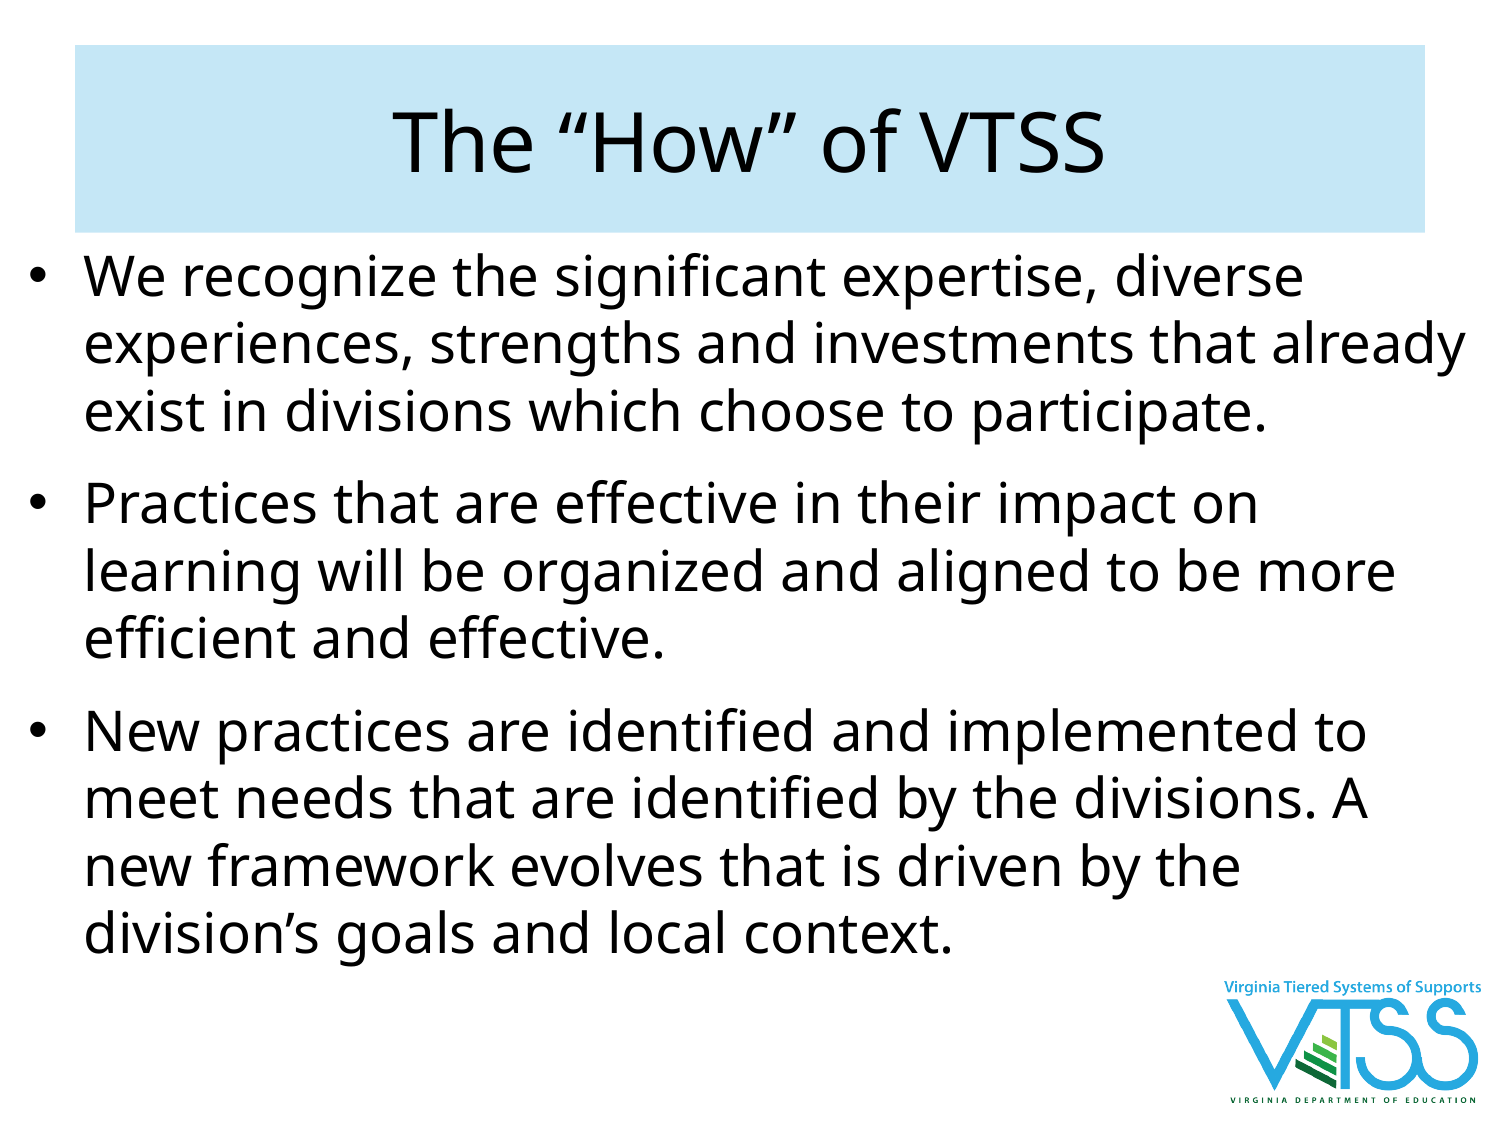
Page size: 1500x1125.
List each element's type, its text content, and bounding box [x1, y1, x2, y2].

text_box We recognize the significant expertise, diverse experiences, strengths and investments that already exist in divisions which choose to participate. Practices that are effective in their impact on learning will be organized and aligned to be more efficient and effective. New practices are identified and implemented to meet needs that are identified by the divisions. A new framework evolves that is driven by the division’s goals and local context. [12, 232, 1488, 1125]
title The “How” of VTSS [75, 45, 1425, 233]
